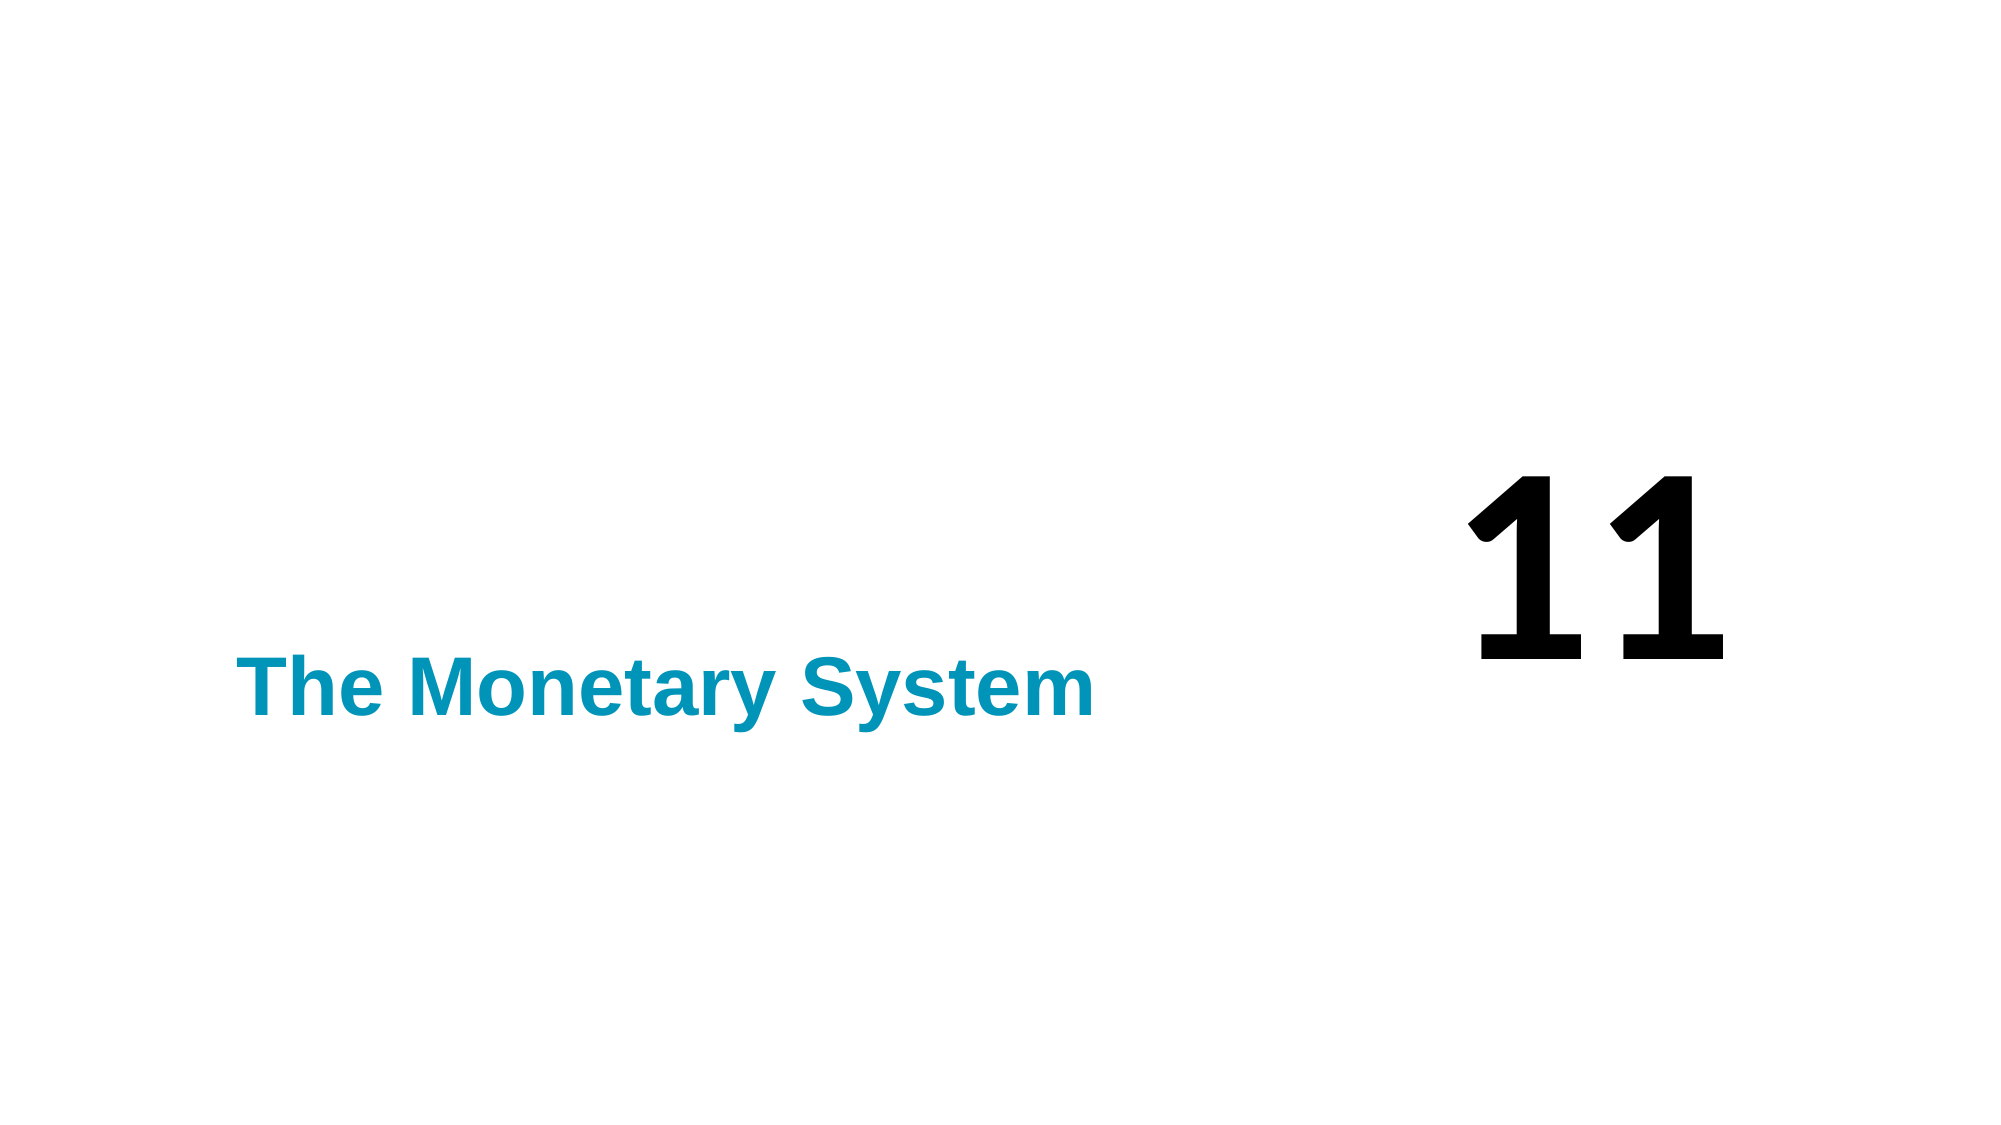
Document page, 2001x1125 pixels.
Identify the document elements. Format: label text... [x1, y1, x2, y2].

subtitle The Monetary System [83, 624, 1250, 1050]
title 11 [1250, 474, 1934, 663]
